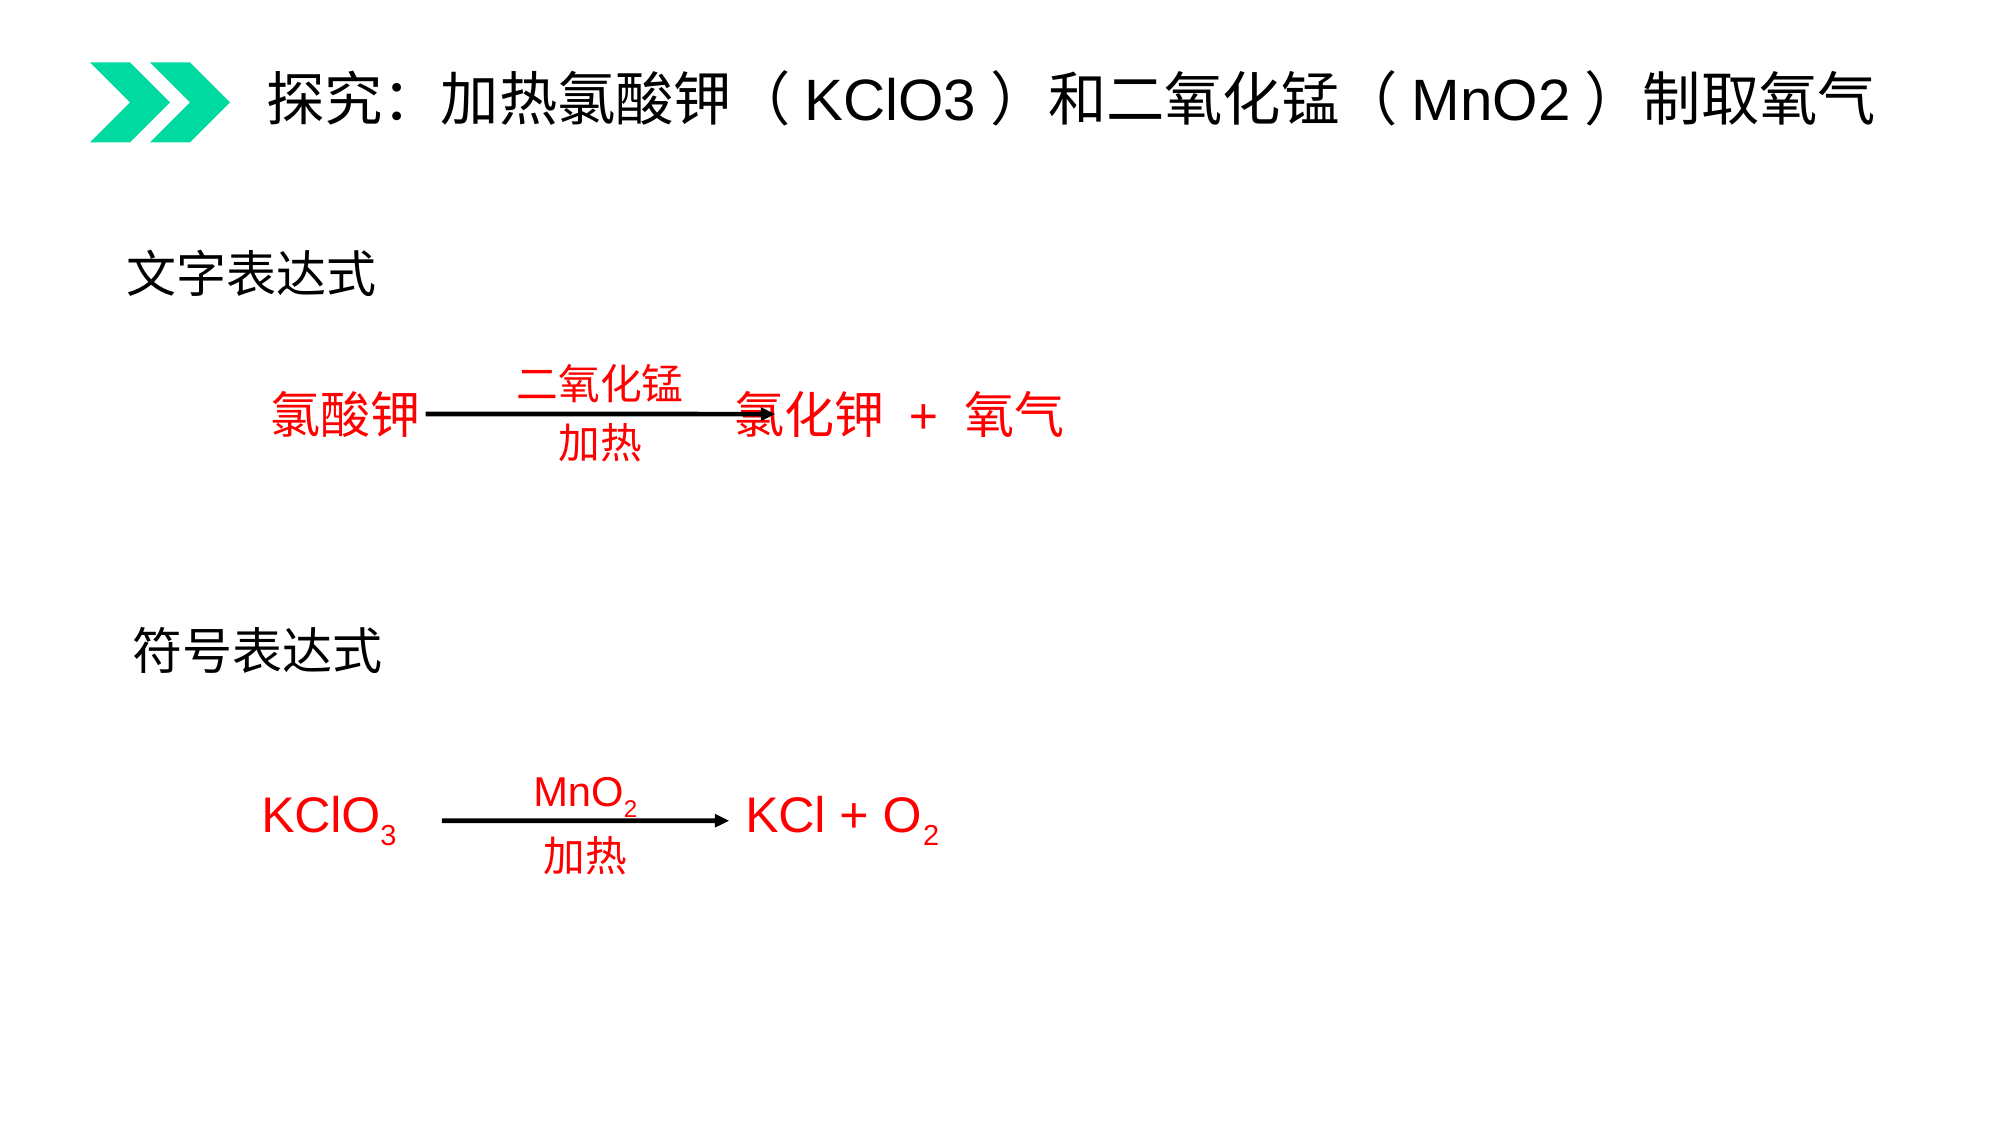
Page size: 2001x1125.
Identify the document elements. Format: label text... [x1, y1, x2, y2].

text_box KClO3 KCl + O2 [8, 775, 367, 859]
text_box 氯酸钾 氯化钾 + 氧气 [80, 376, 382, 451]
text_box 二氧化锰 加热 [382, 350, 819, 475]
text_box 符号表达式 [7, 611, 507, 687]
text_box 氯酸钾 氯化钾 + 氧气 [819, 376, 1266, 451]
text_box 文字表达式 [2, 234, 501, 310]
text_box 探究：加热氯酸钾（KClO3）和二氧化锰（MnO2）制取氧气 [251, 62, 2000, 146]
text_box KClO3 KCl + O2 [804, 775, 1193, 859]
text_box MnO2 加热 [367, 757, 804, 888]
